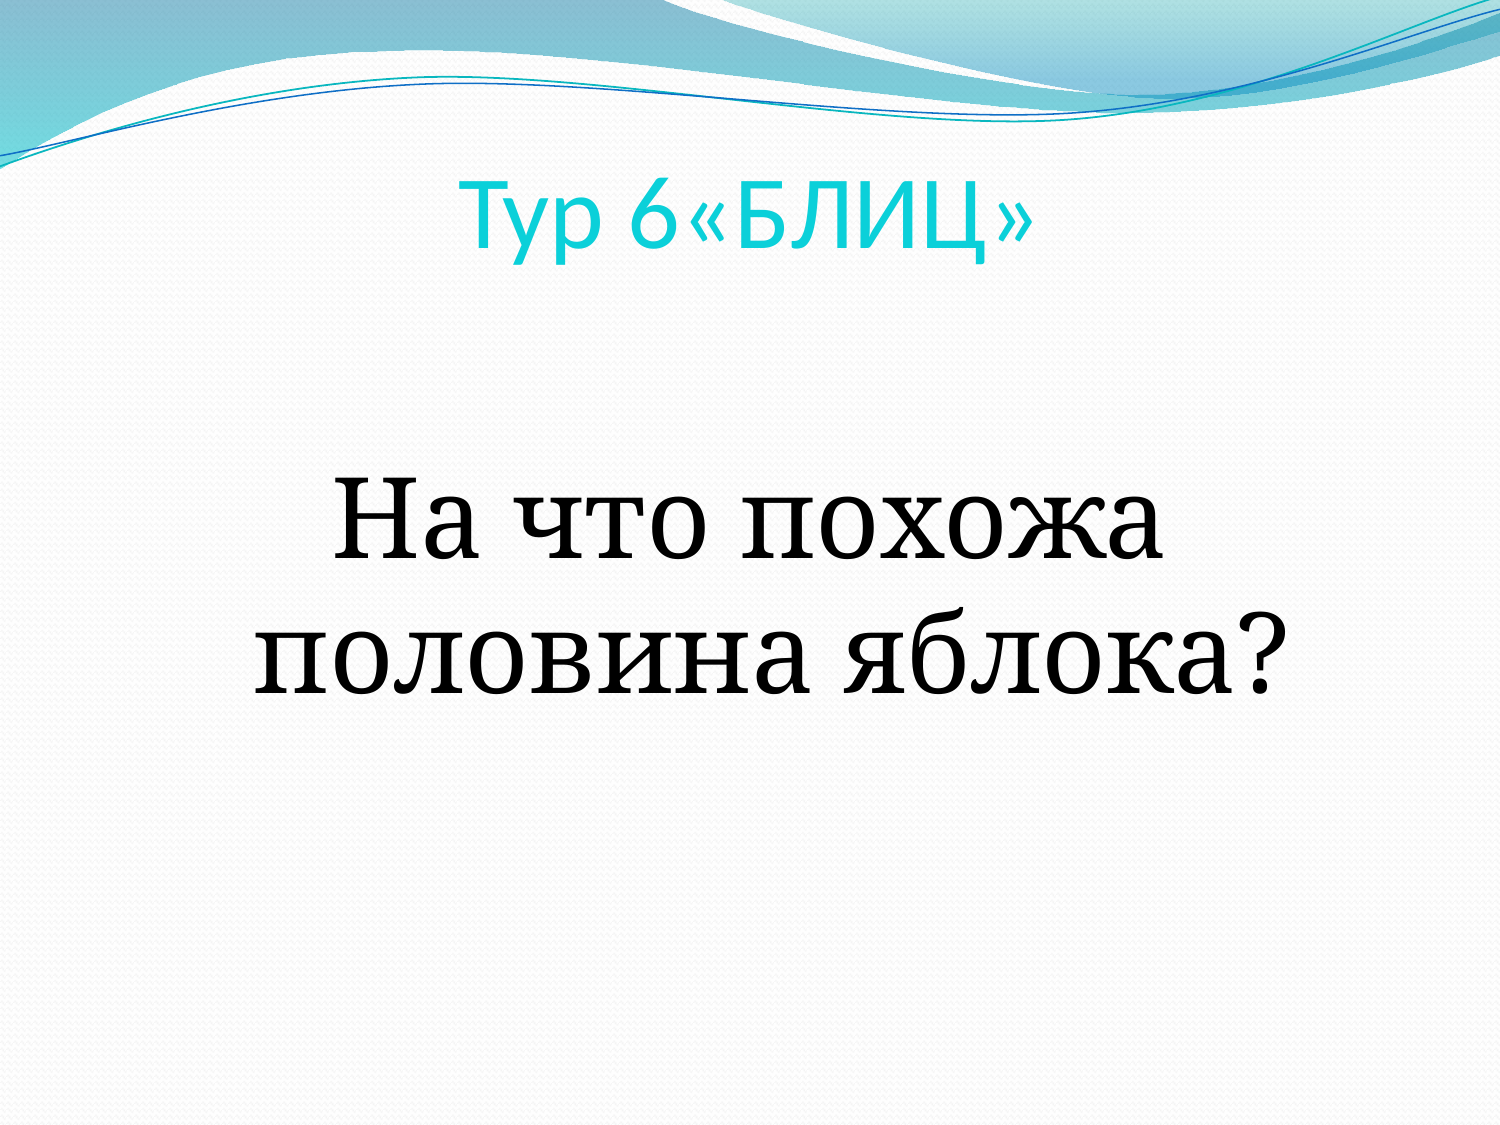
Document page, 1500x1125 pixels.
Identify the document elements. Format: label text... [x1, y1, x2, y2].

title Тур 6«БЛИЦ» [75, 105, 1425, 270]
list На что похожа половина яблока? [75, 281, 1425, 1038]
text_box [99, 306, 1450, 1063]
